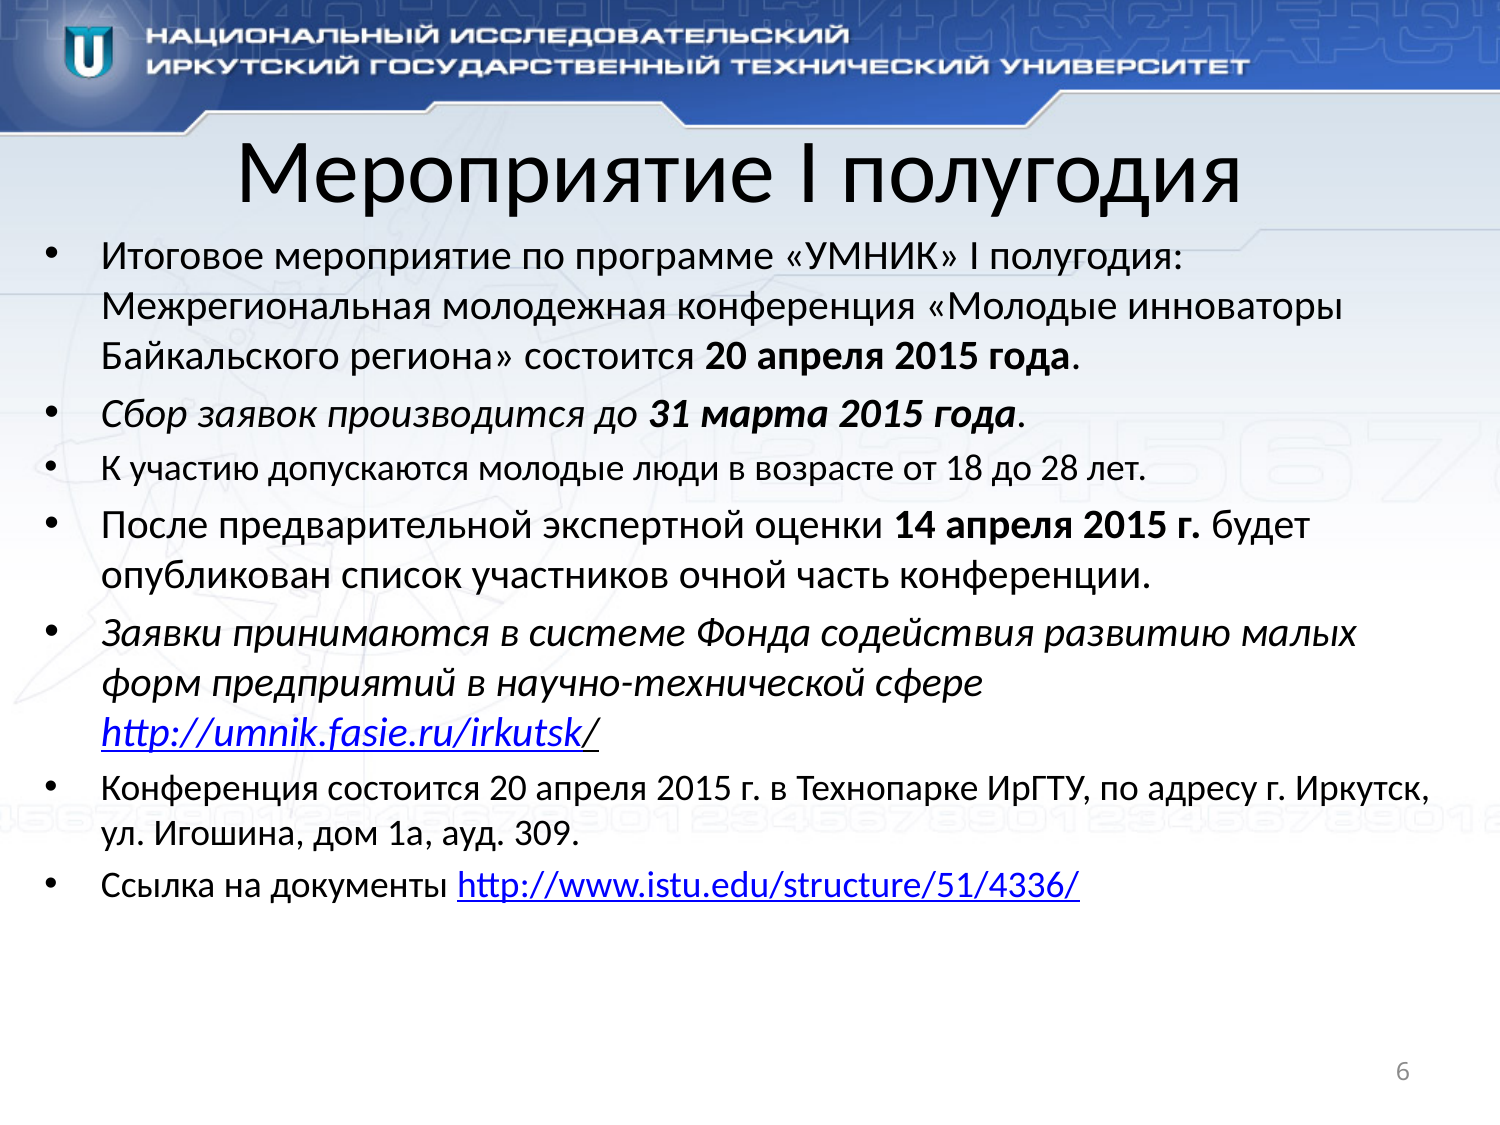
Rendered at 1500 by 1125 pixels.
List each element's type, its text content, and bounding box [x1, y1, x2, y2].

picture [0, 0, 1500, 1125]
title Мероприятие I полугодия [64, 90, 1415, 219]
slide_number 6 [1074, 1042, 1425, 1103]
list Итоговое мероприятие по программе «УМНИК» I полугодия: Межрегиональная молодежная конференция «Молодые инноваторы Байкальского региона» состоится 20 апреля 2015 года. Сбор заявок производится до 31 марта 2015 года. К участию допускаются молодые люди в возрасте от 18 до 28 лет. После предварительной экспертной оценки 14 апреля 2015 г. будет опубликован список участников очной часть конференции. Заявки принимаются в системе Фонда содействия развитию малых форм предприятий в научно-технической сфере http://umnik.fasie.ru/irkutsk/ Конференция состоится 20 апреля 2015 г. в Технопарке ИрГТУ, по адресу г. Иркутск, ул. Игошина, дом 1а, ауд. 309. Ссылка на документы http://www.istu.edu/structure/51/4336/ [29, 219, 1471, 1047]
